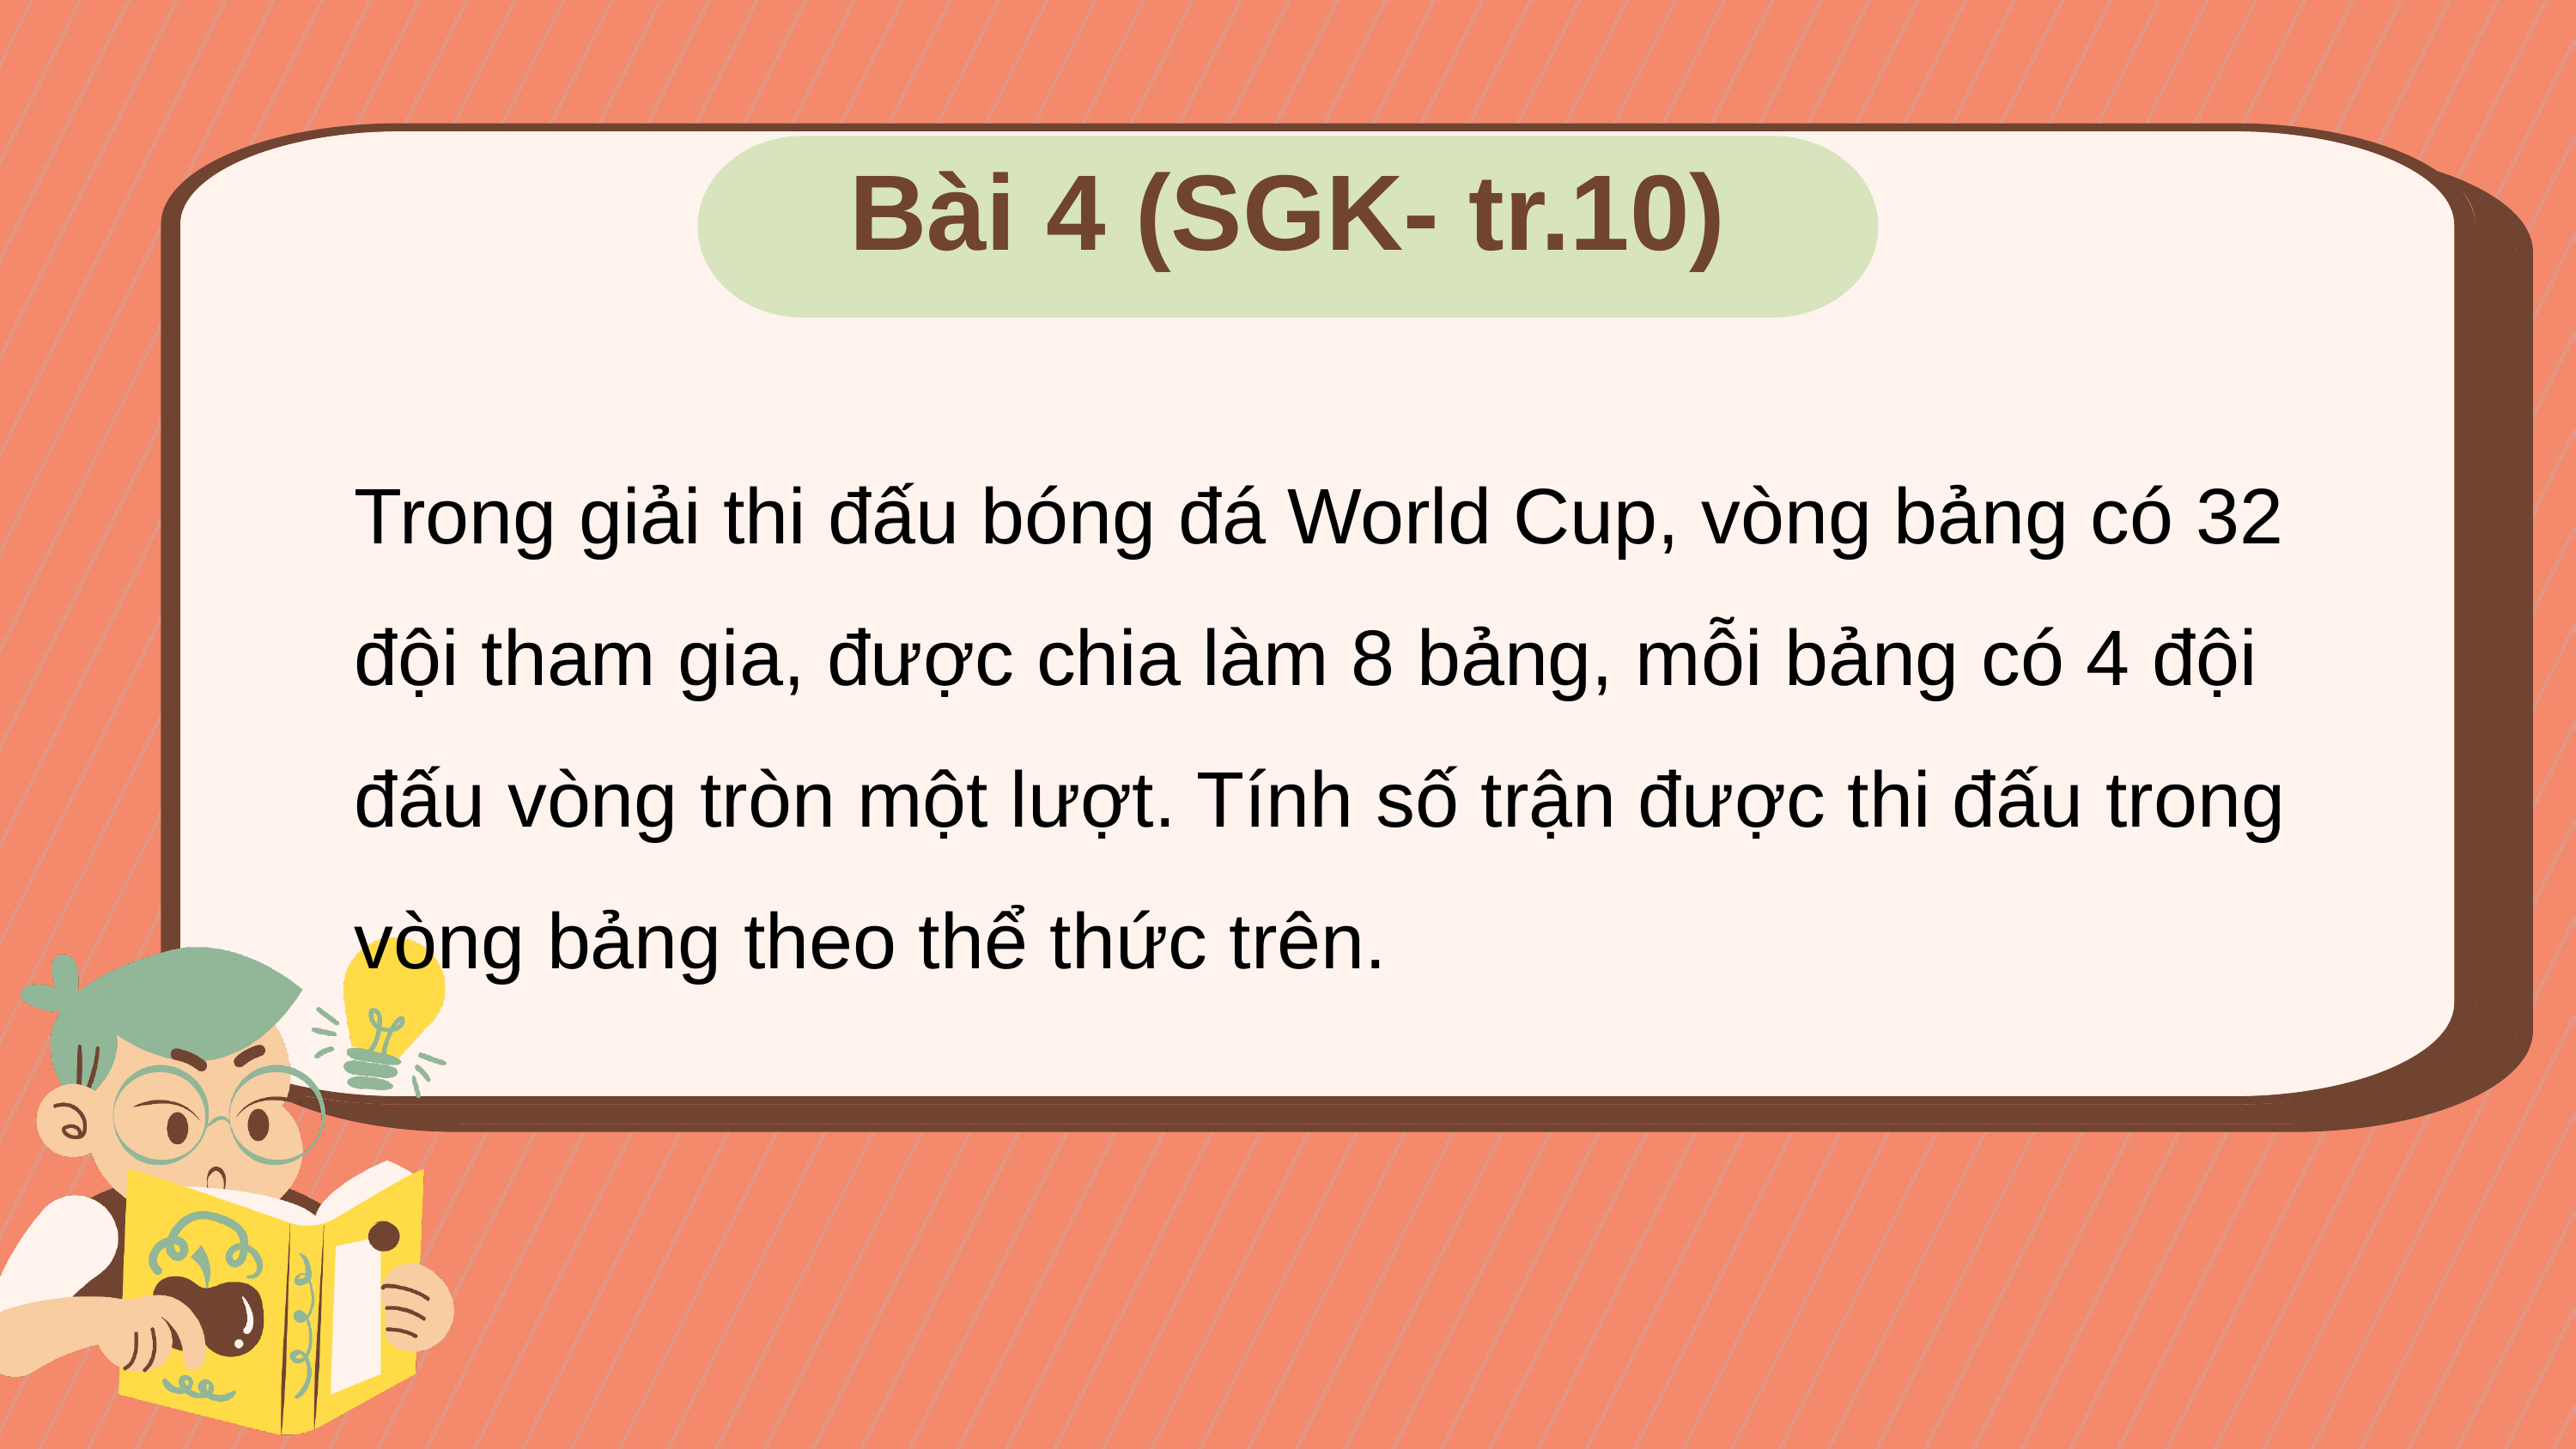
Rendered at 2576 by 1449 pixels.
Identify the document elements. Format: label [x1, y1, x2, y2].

picture [0, 0, 2576, 1449]
text_box [161, 123, 2534, 1132]
text_box [697, 136, 1879, 318]
